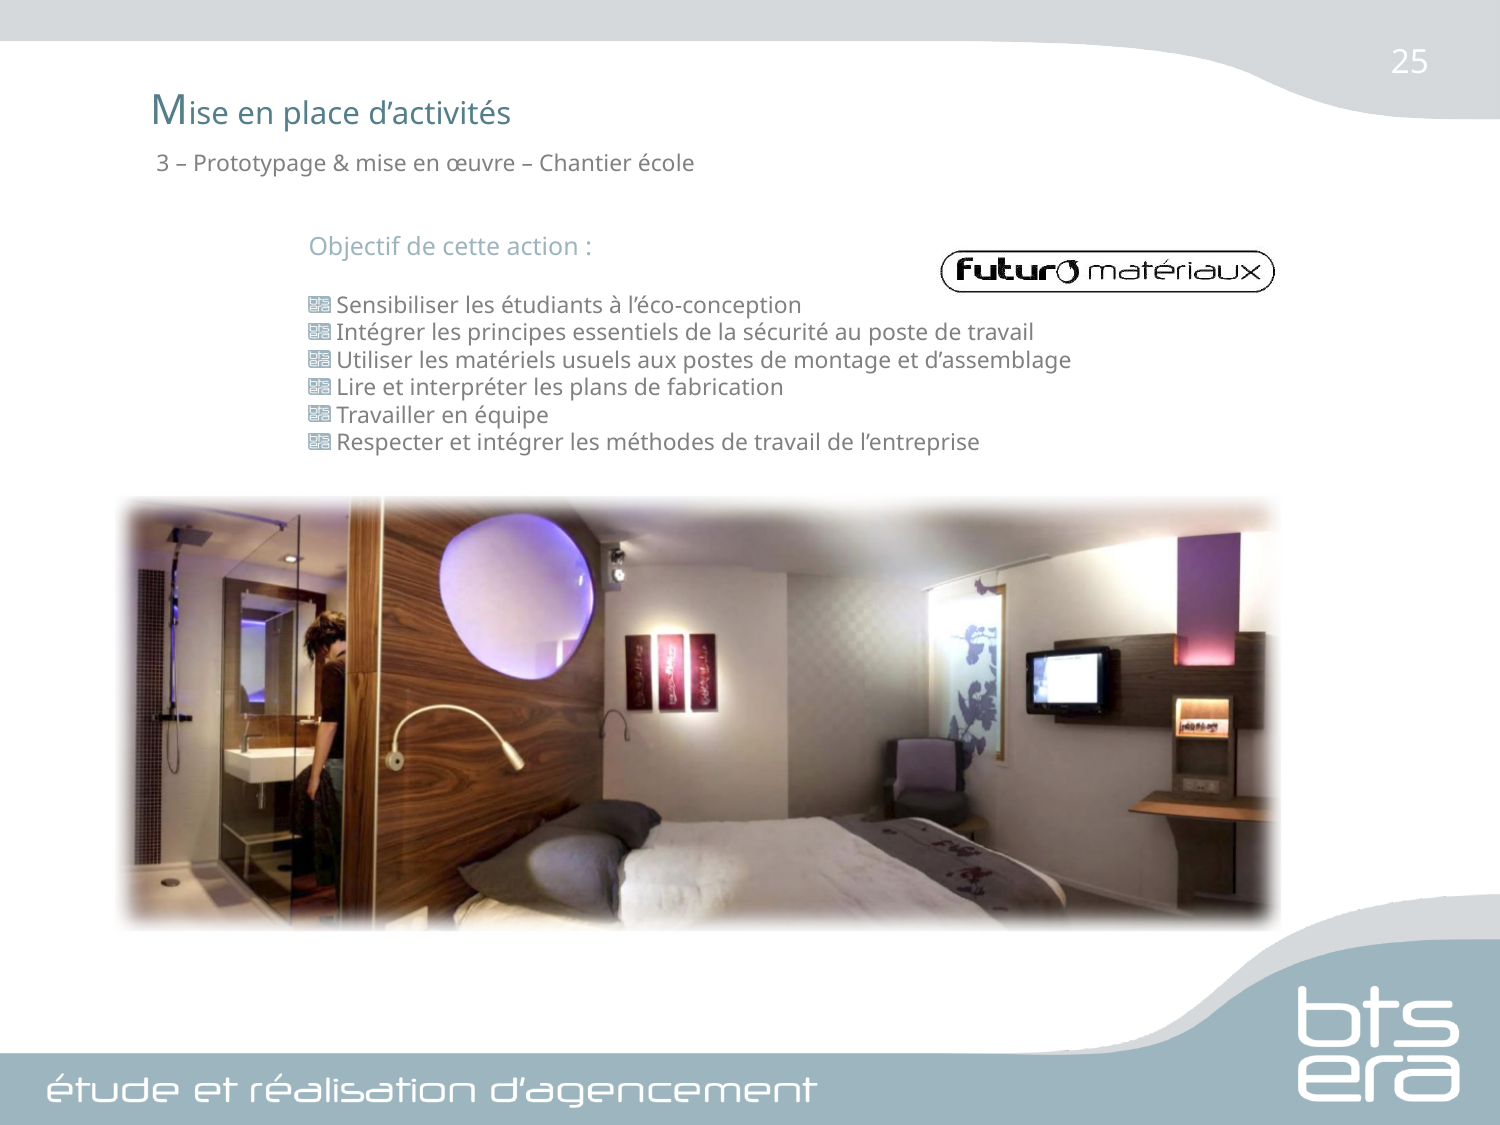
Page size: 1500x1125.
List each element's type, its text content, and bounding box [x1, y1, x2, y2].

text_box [135, 74, 1106, 185]
picture [308, 405, 325, 422]
picture [0, 0, 1500, 121]
picture [936, 245, 1278, 297]
picture [308, 350, 325, 368]
picture [308, 323, 325, 340]
picture [308, 296, 325, 313]
picture [0, 491, 1500, 1125]
picture [308, 433, 325, 450]
text_box Objectif de cette action : Sensibiliser les étudiants à l’éco-conception Intégrer les principes essentiels de la sécurité au poste de travail Utiliser les matériels usuels aux postes de montage et d’assemblage Lire et interpréter les plans de fabrication Travailler en équipe Respecter et intégrer les méthodes de travail de l’entreprise [293, 223, 1088, 463]
picture [308, 378, 325, 395]
